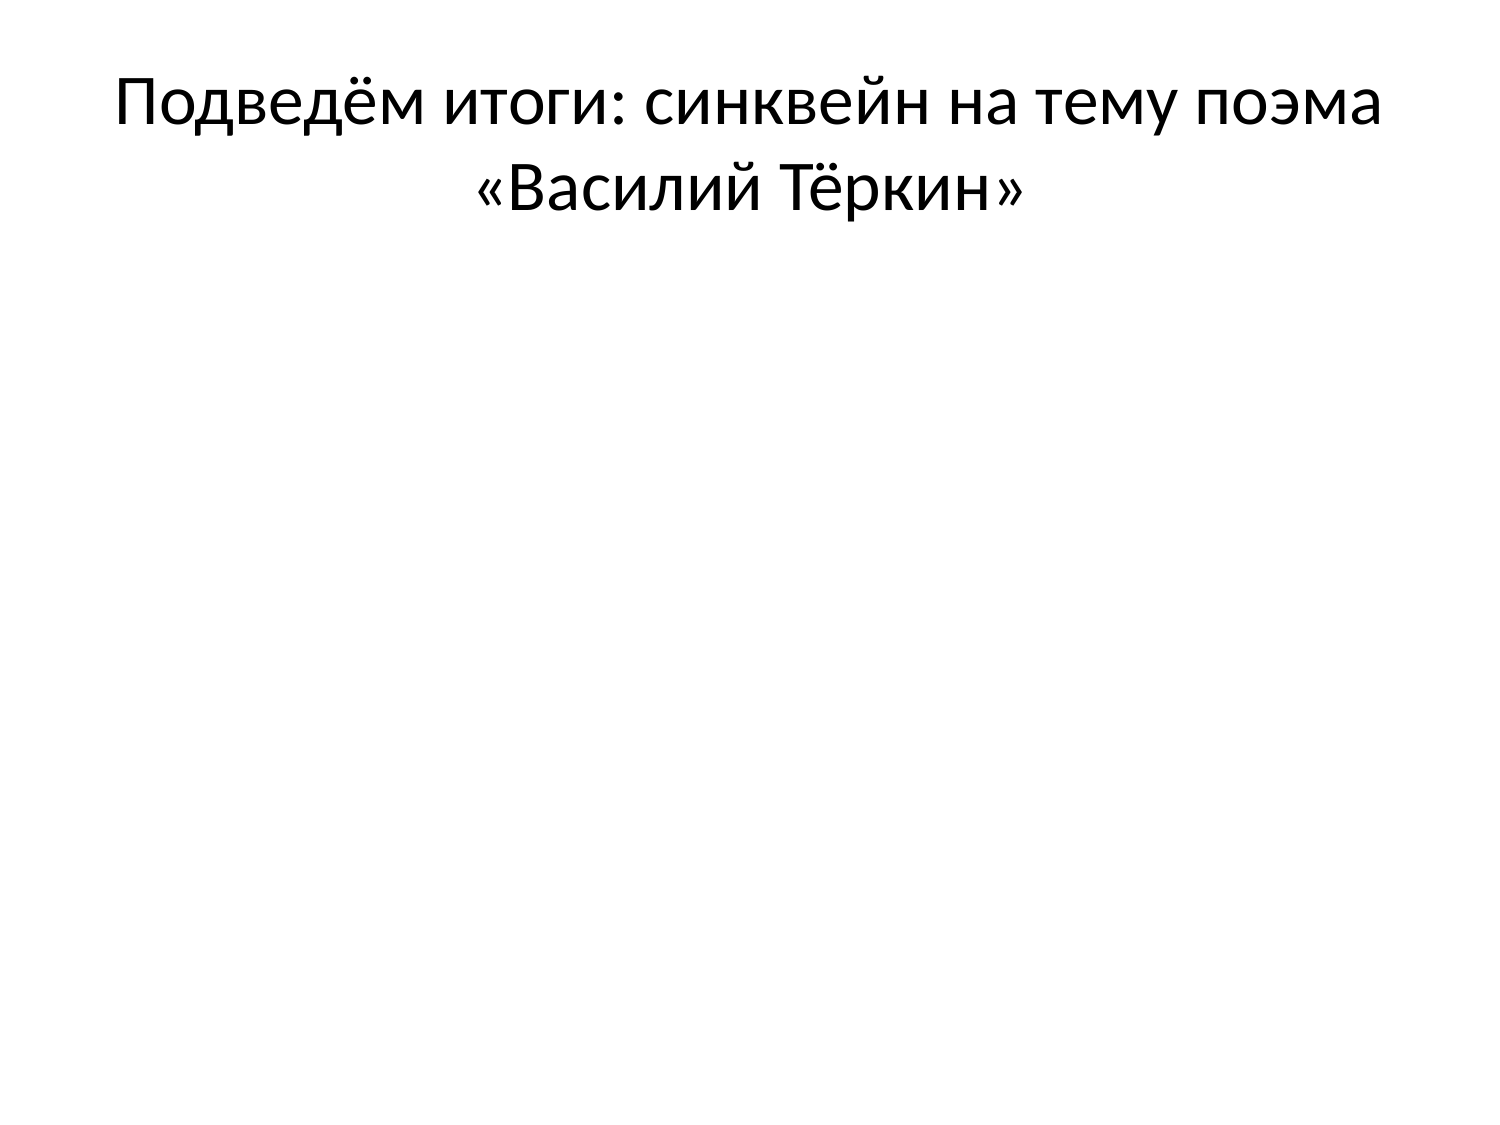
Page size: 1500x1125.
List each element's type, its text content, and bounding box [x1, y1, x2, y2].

title Подведём итоги: синквейн на тему поэма «Василий Тёркин» [75, 45, 1425, 233]
